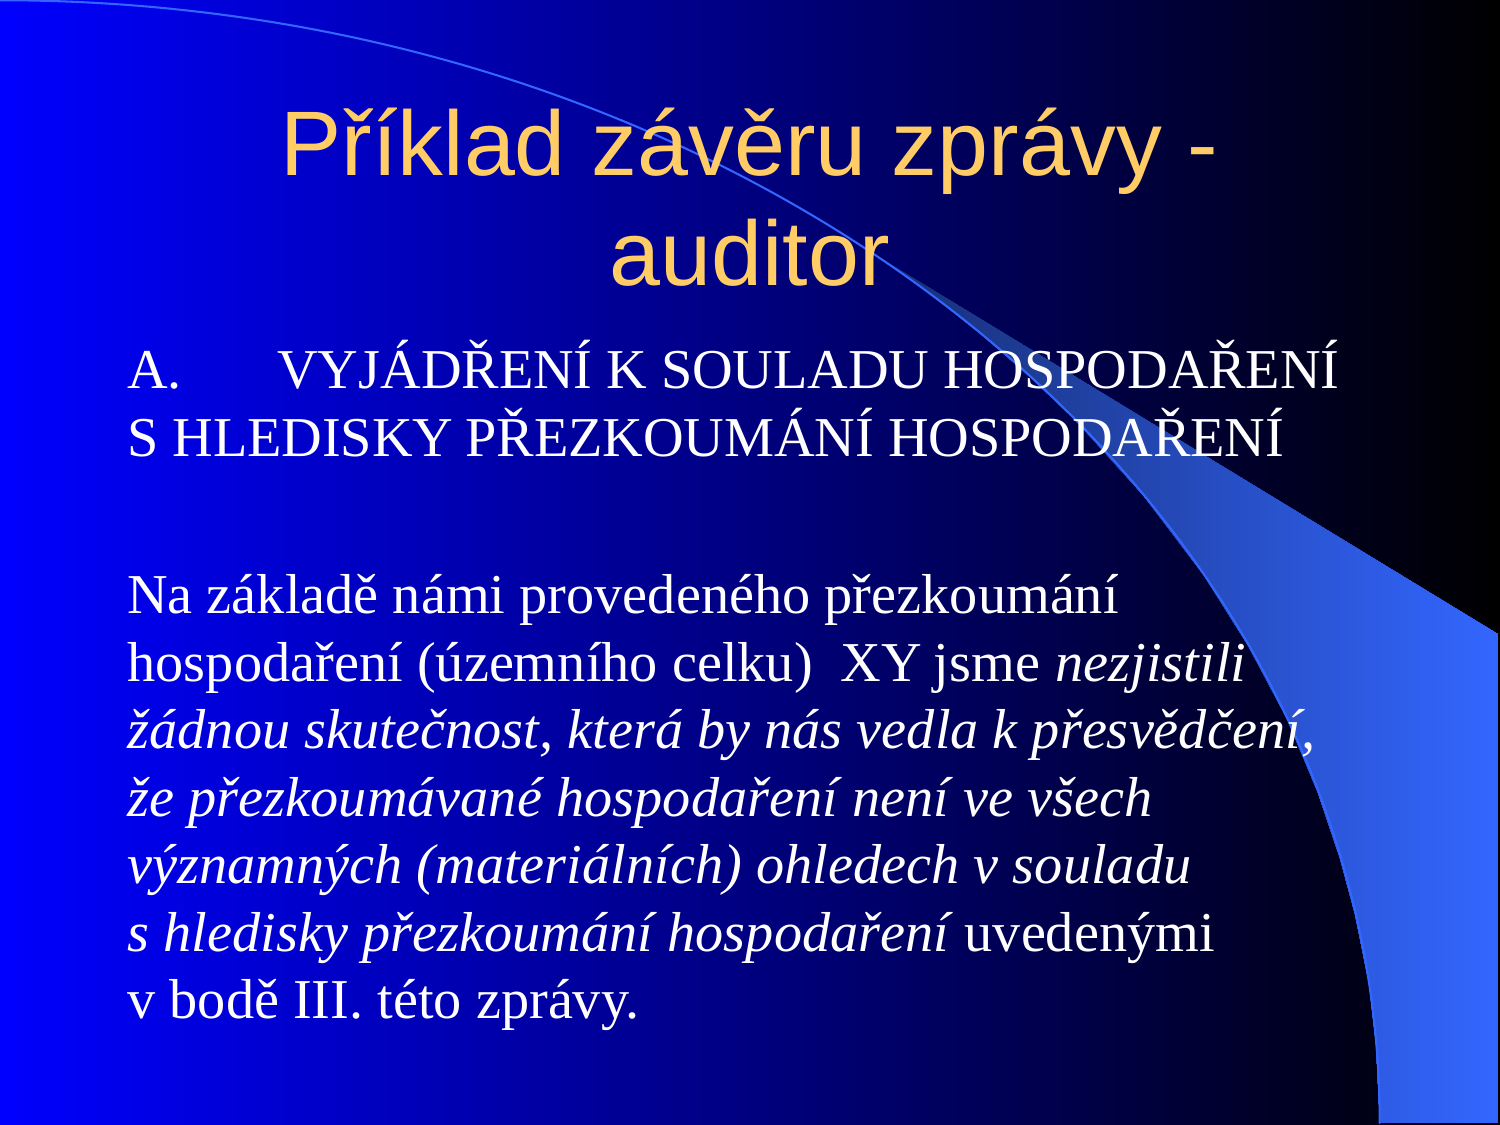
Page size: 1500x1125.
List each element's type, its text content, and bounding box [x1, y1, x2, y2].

title Příklad závěru zprávy - auditor [112, 99, 1388, 288]
list A. VYJÁDŘENÍ K SOULADU HOSPODAŘENÍ S HLEDISKY PŘEZKOUMÁNÍ HOSPODAŘENÍ Na základě námi provedeného přezkoumání hospodaření (územního celku) XY jsme nezjistili žádnou skutečnost, která by nás vedla k přesvědčení, že přezkoumávané hospodaření není ve všech významných (materiálních) ohledech v souladu s hledisky přezkoumání hospodaření uvedenými v bodě III. této zprávy. [112, 324, 1388, 1071]
